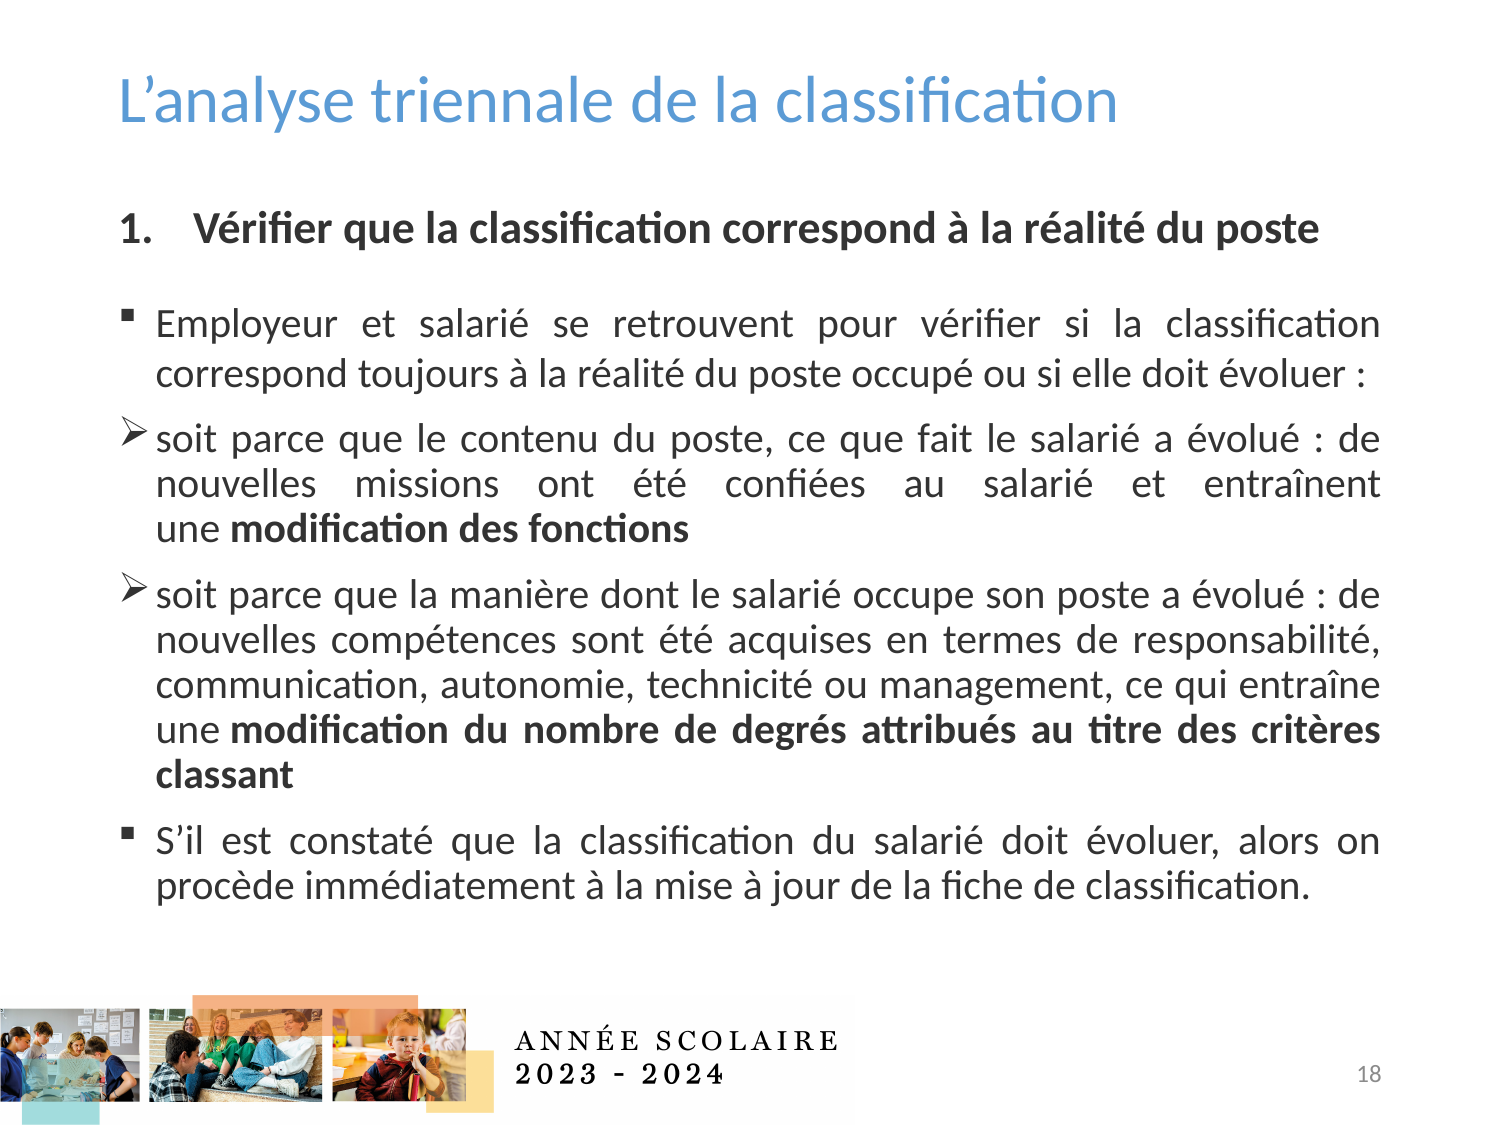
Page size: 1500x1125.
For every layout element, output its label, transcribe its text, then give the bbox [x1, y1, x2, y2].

picture [0, 995, 855, 1125]
title L’analyse triennale de la classification [103, 56, 1397, 147]
list Vérifier que la classification correspond à la réalité du poste Employeur et salarié se retrouvent pour vérifier si la classification correspond toujours à la réalité du poste occupé ou si elle doit évoluer : soit parce que le contenu du poste, ce que fait le salarié a évolué : de nouvelles missions ont été confiées au salarié et entraînent une modification des fonctions soit parce que la manière dont le salarié occupe son poste a évolué : de nouvelles compétences sont été acquises en termes de responsabilité, communication, autonomie, technicité ou management, ce qui entraîne une modification du nombre de degrés attribués au titre des critères classant S’il est constaté que la classification du salarié doit évoluer, alors on procède immédiatement à la mise à jour de la fiche de classification. [103, 189, 1397, 913]
slide_number 18 [1059, 1042, 1397, 1103]
